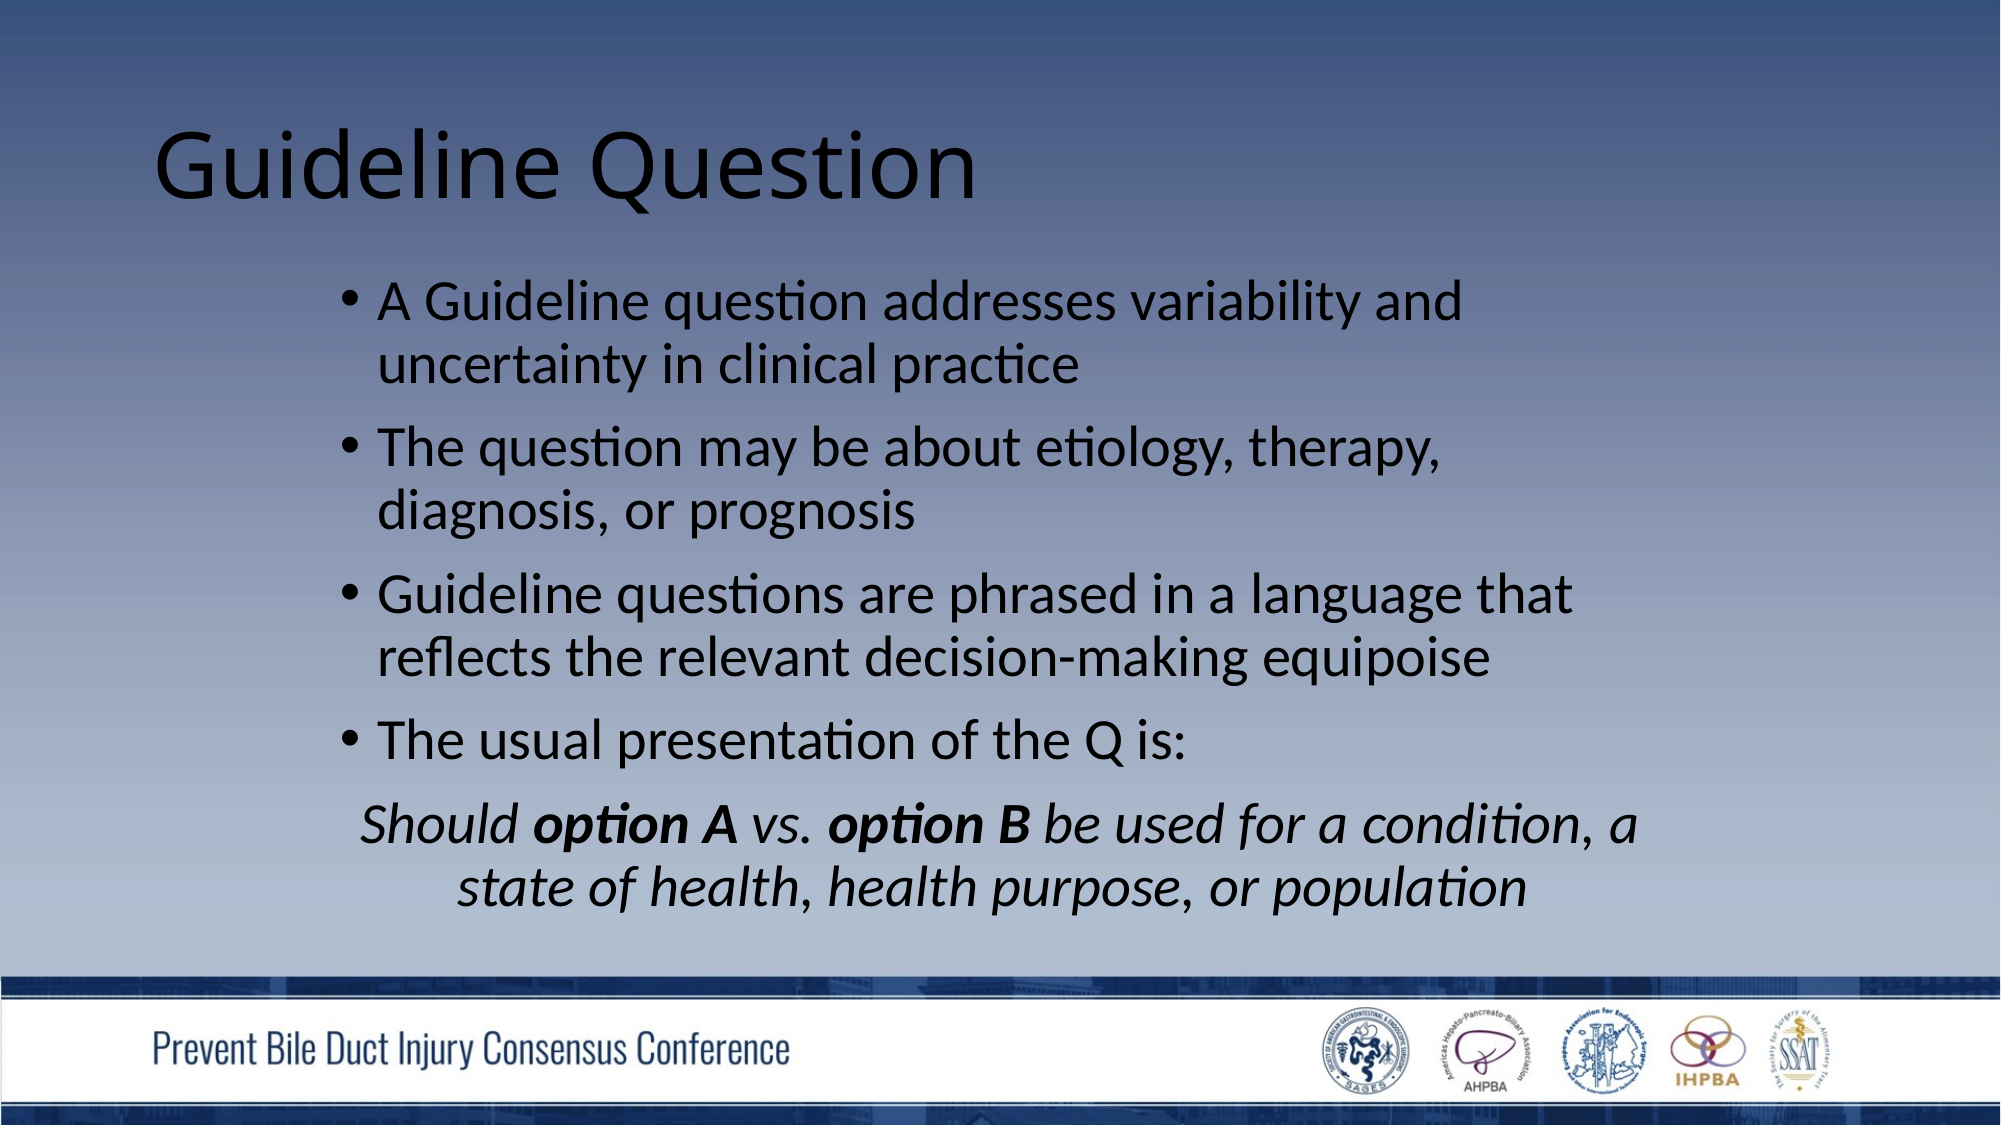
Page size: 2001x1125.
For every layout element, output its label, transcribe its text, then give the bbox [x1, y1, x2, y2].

list A Guideline question addresses variability and uncertainty in clinical practice The question may be about etiology, therapy, diagnosis, or prognosis Guideline questions are phrased in a language that reflects the relevant decision-making equipoise The usual presentation of the Q is: Should option A vs. option B be used for a condition, a state of health, health purpose, or population [324, 262, 1675, 1050]
title Guideline Question [137, 59, 1863, 278]
